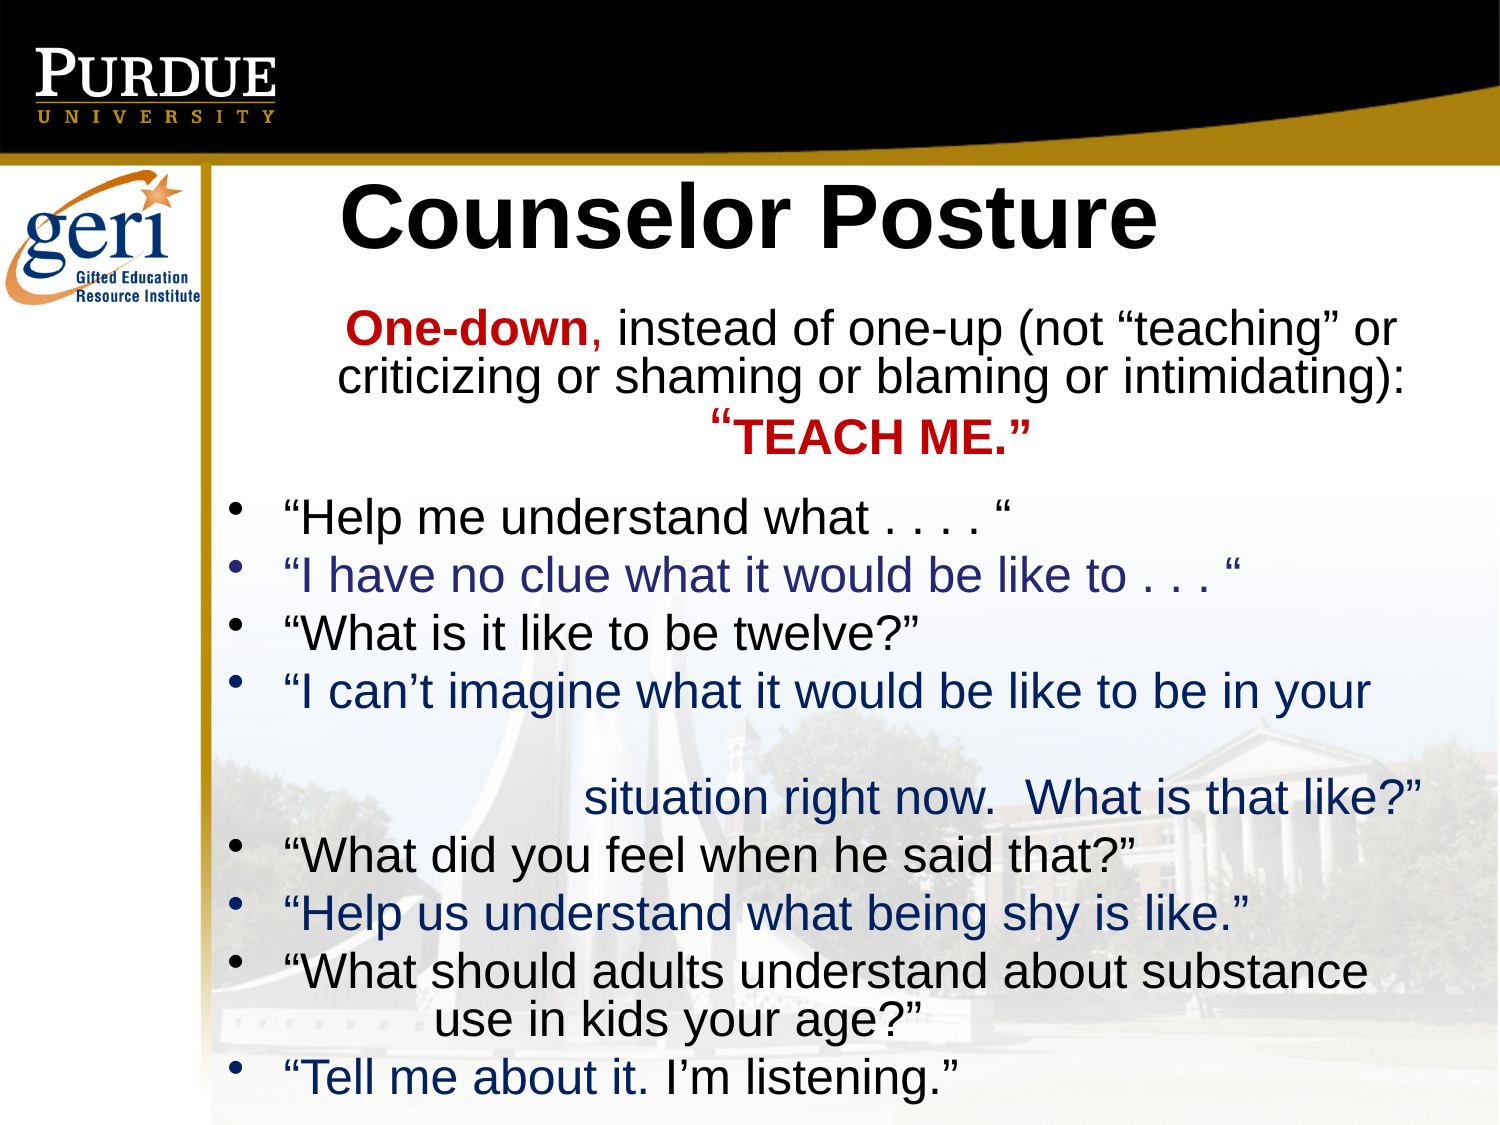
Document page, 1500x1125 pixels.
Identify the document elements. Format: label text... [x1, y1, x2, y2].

list One-down, instead of one-up (not “teaching” or criticizing or shaming or blaming or intimidating): “TEACH ME.” “Help me understand what . . . . “ “I have no clue what it would be like to . . . “ “What is it like to be twelve?” “I can’t imagine what it would be like to be in your situation right now. What is that like?” “What did you feel when he said that?” “Help us understand what being shy is like.” “What should adults understand about substance use in kids your age?” “Tell me about it. I’m listening.” [212, 299, 1475, 1005]
picture [0, 0, 1500, 1125]
title Counselor Posture [75, 149, 1425, 250]
